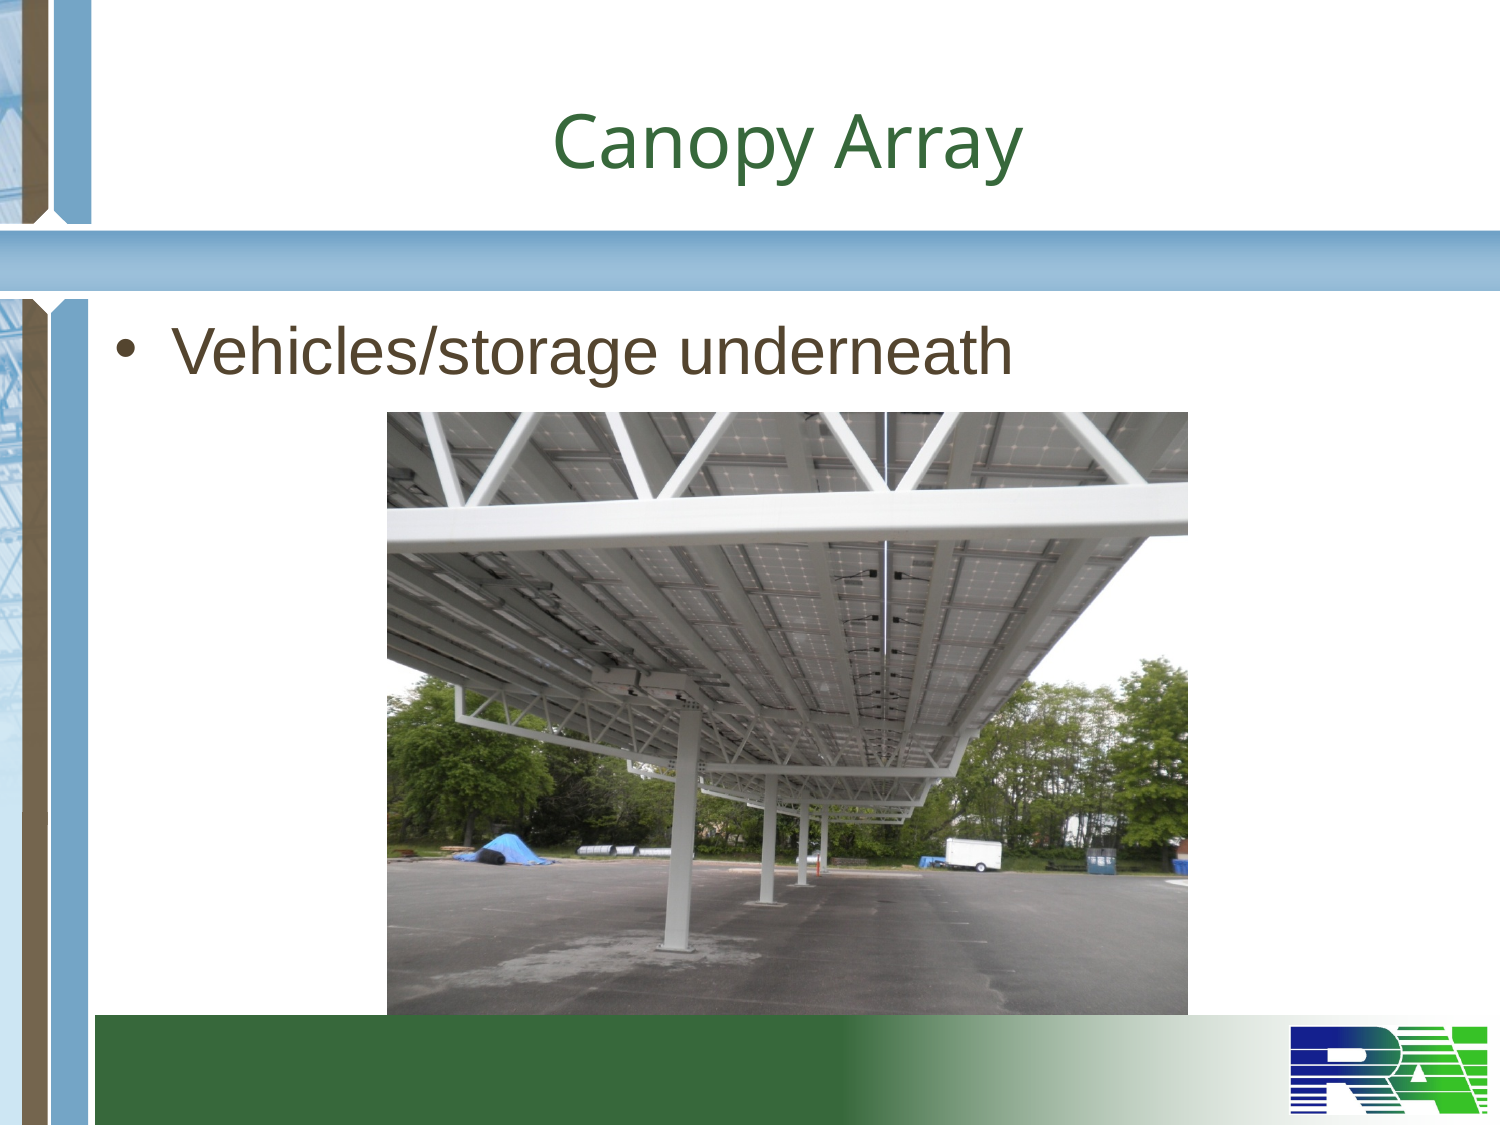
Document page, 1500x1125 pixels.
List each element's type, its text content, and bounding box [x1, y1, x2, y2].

list Vehicles/storage underneath [99, 299, 1476, 1006]
title Canopy Array [99, 44, 1476, 233]
picture [387, 412, 1188, 1016]
picture [1288, 1025, 1488, 1115]
picture [0, 0, 1500, 1125]
